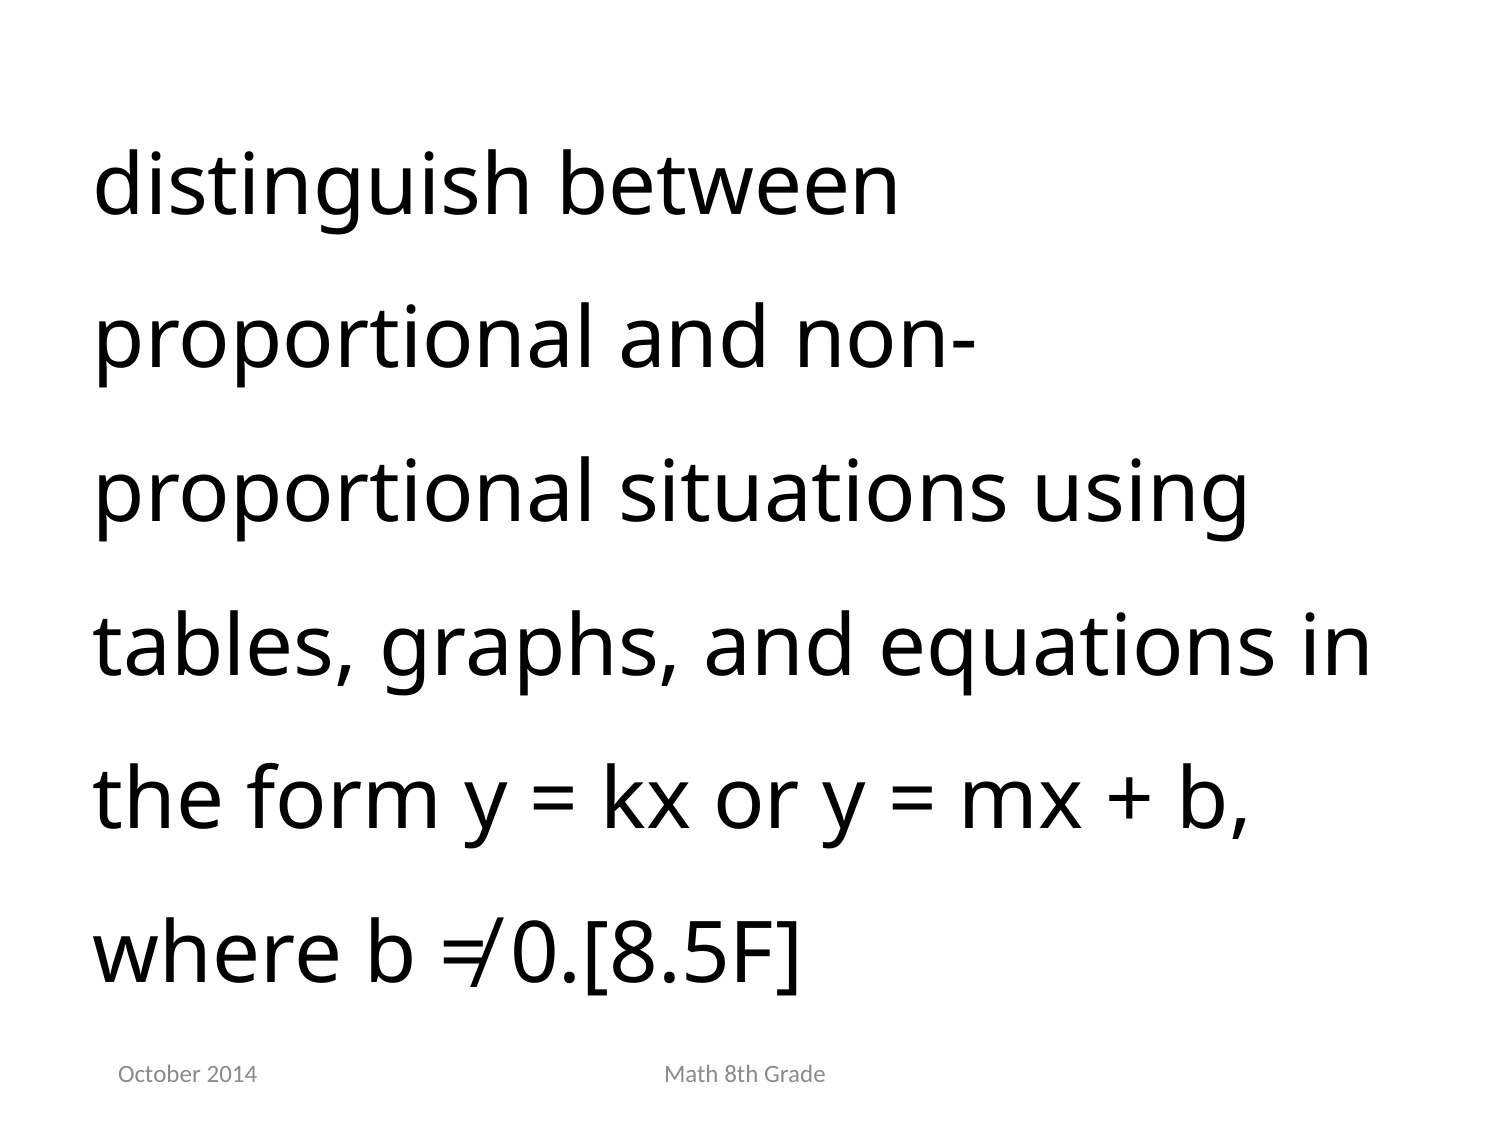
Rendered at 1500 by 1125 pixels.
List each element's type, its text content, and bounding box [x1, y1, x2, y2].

subtitle distinguish between proportional and non-proportional situations using tables, graphs, and equations in the form y = kx or y = mx + b, where b ≠ 0.[8.5F] [78, 70, 1429, 1014]
footer Math 8th Grade [492, 1042, 999, 1103]
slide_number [103, 1042, 441, 1103]
